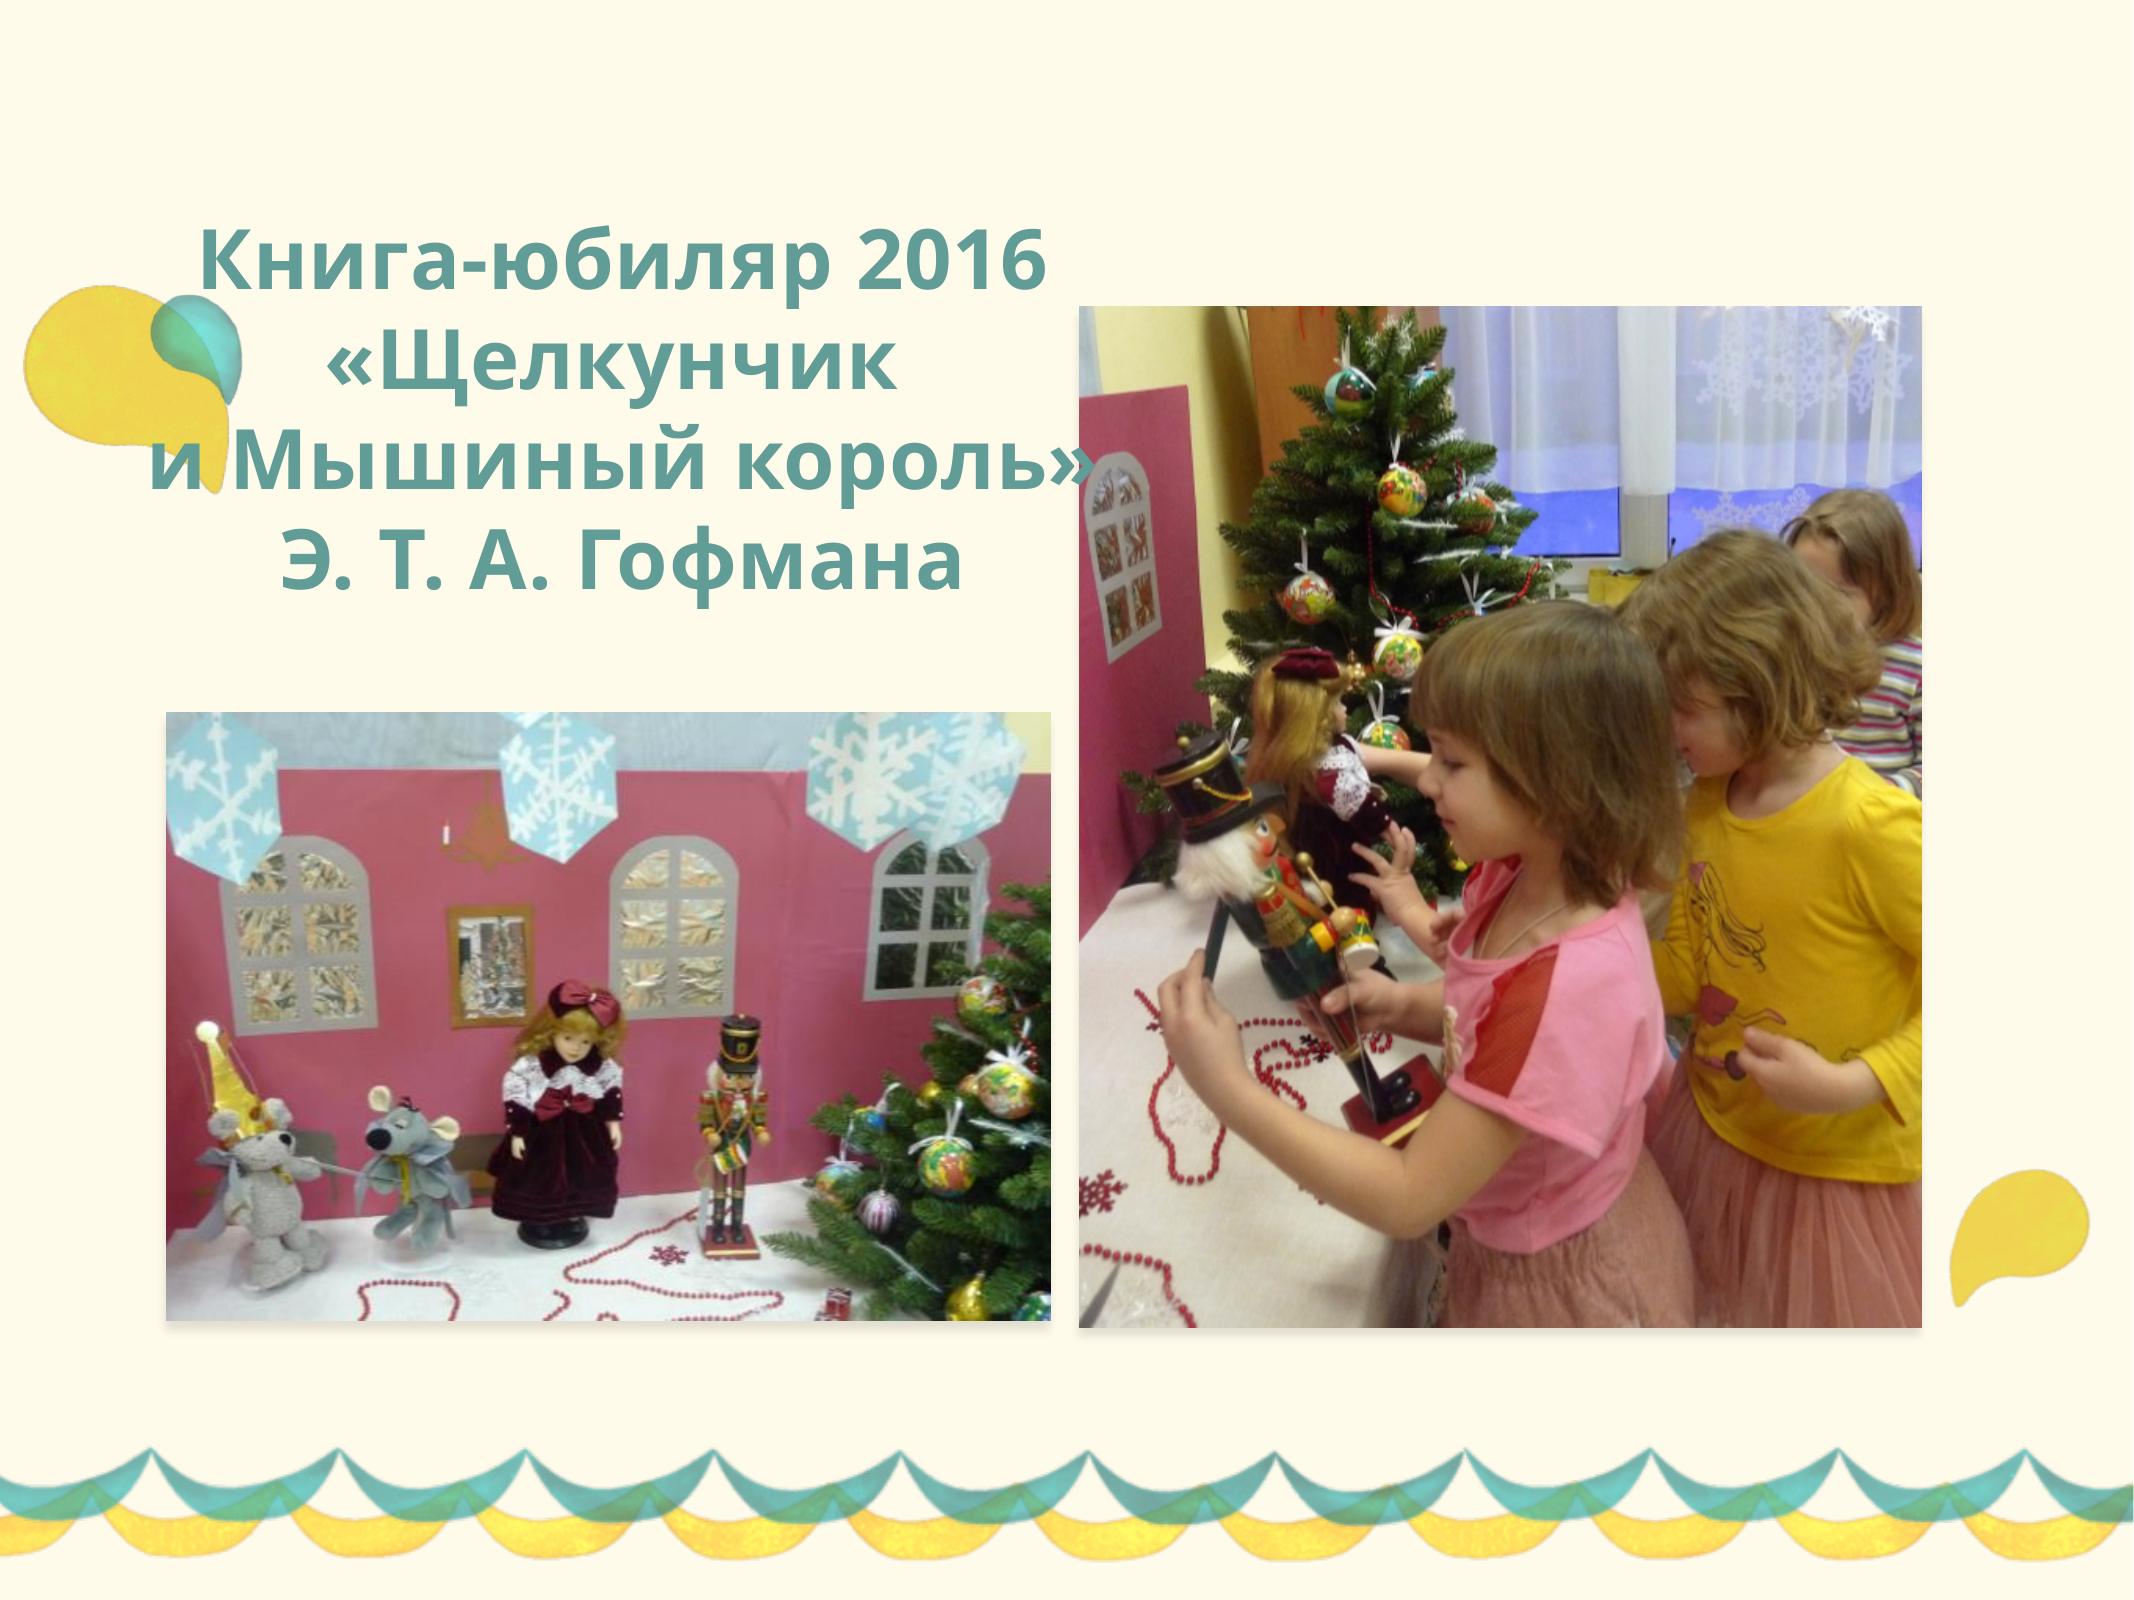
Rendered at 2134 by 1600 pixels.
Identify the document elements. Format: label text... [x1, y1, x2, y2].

text_box Книга-юбиляр 2016 «Щелкунчик и Мышиный король» Э. Т. А. Гофмана [137, 197, 1109, 615]
picture [0, 0, 2134, 1600]
